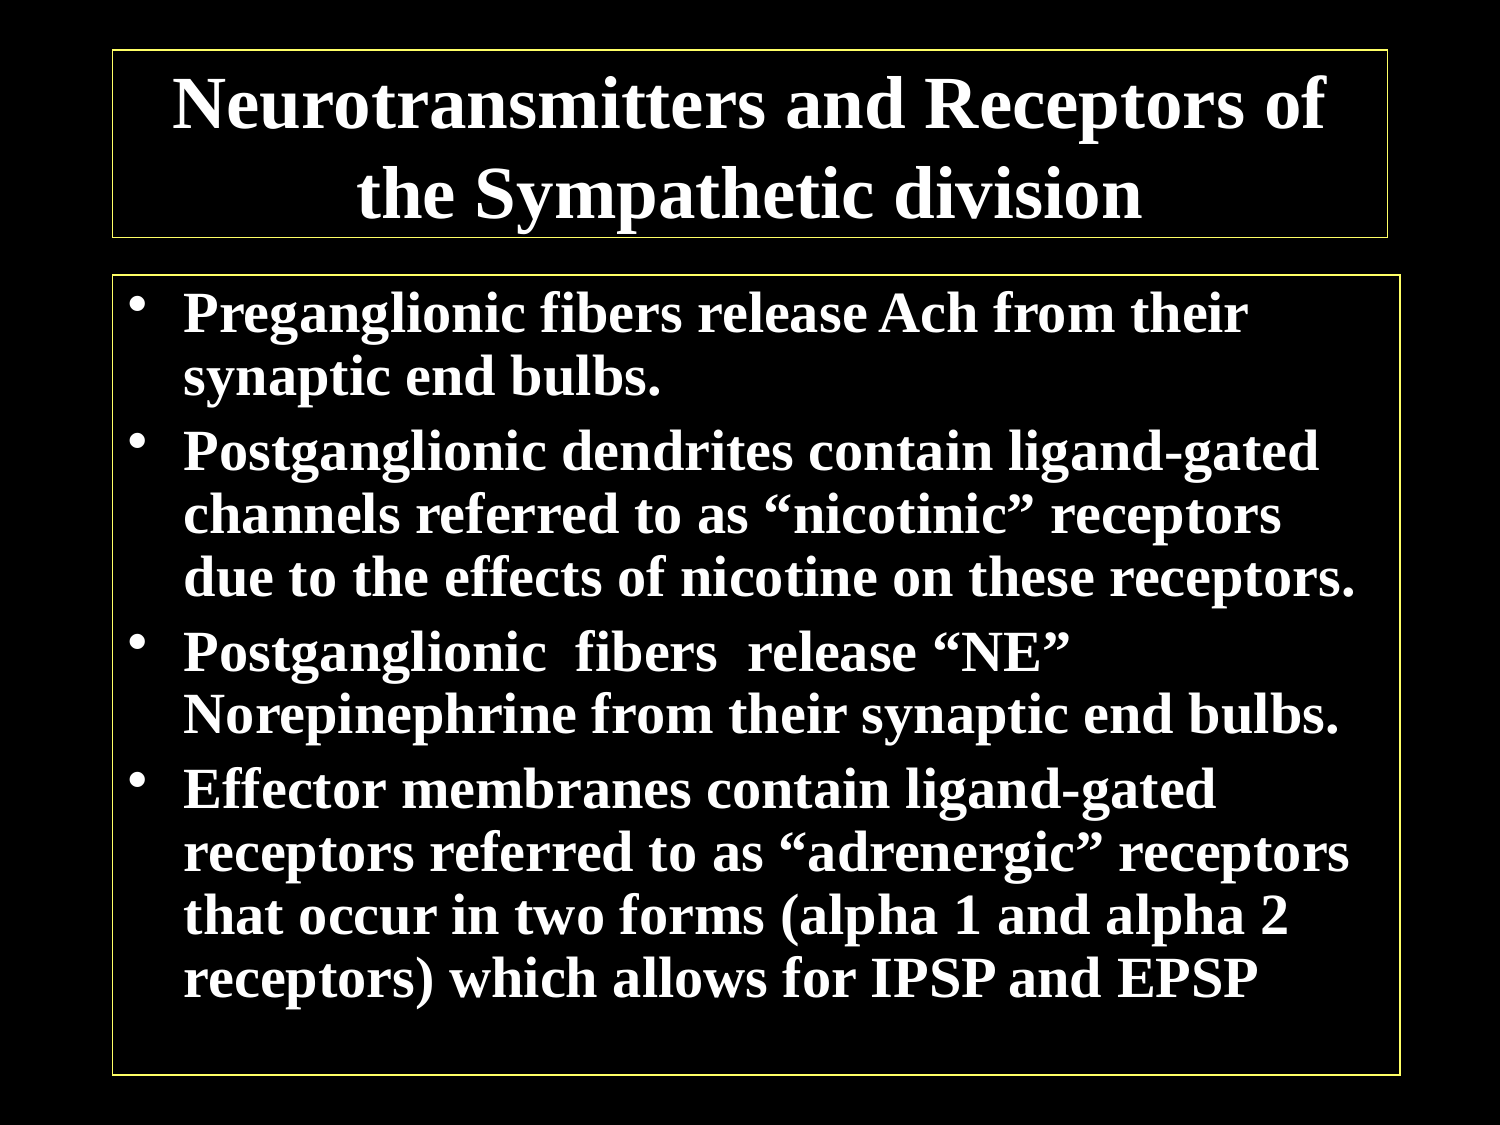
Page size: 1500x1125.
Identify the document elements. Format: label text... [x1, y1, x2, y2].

list Preganglionic fibers release Ach from their synaptic end bulbs. Postganglionic dendrites contain ligand-gated channels referred to as “nicotinic” receptors due to the effects of nicotine on these receptors. Postganglionic fibers release “NE” Norepinephrine from their synaptic end bulbs. Effector membranes contain ligand-gated receptors referred to as “adrenergic” receptors that occur in two forms (alpha 1 and alpha 2 receptors) which allows for IPSP and EPSP [112, 274, 1401, 1076]
title Neurotransmitters and Receptors of the Sympathetic division [112, 49, 1388, 238]
